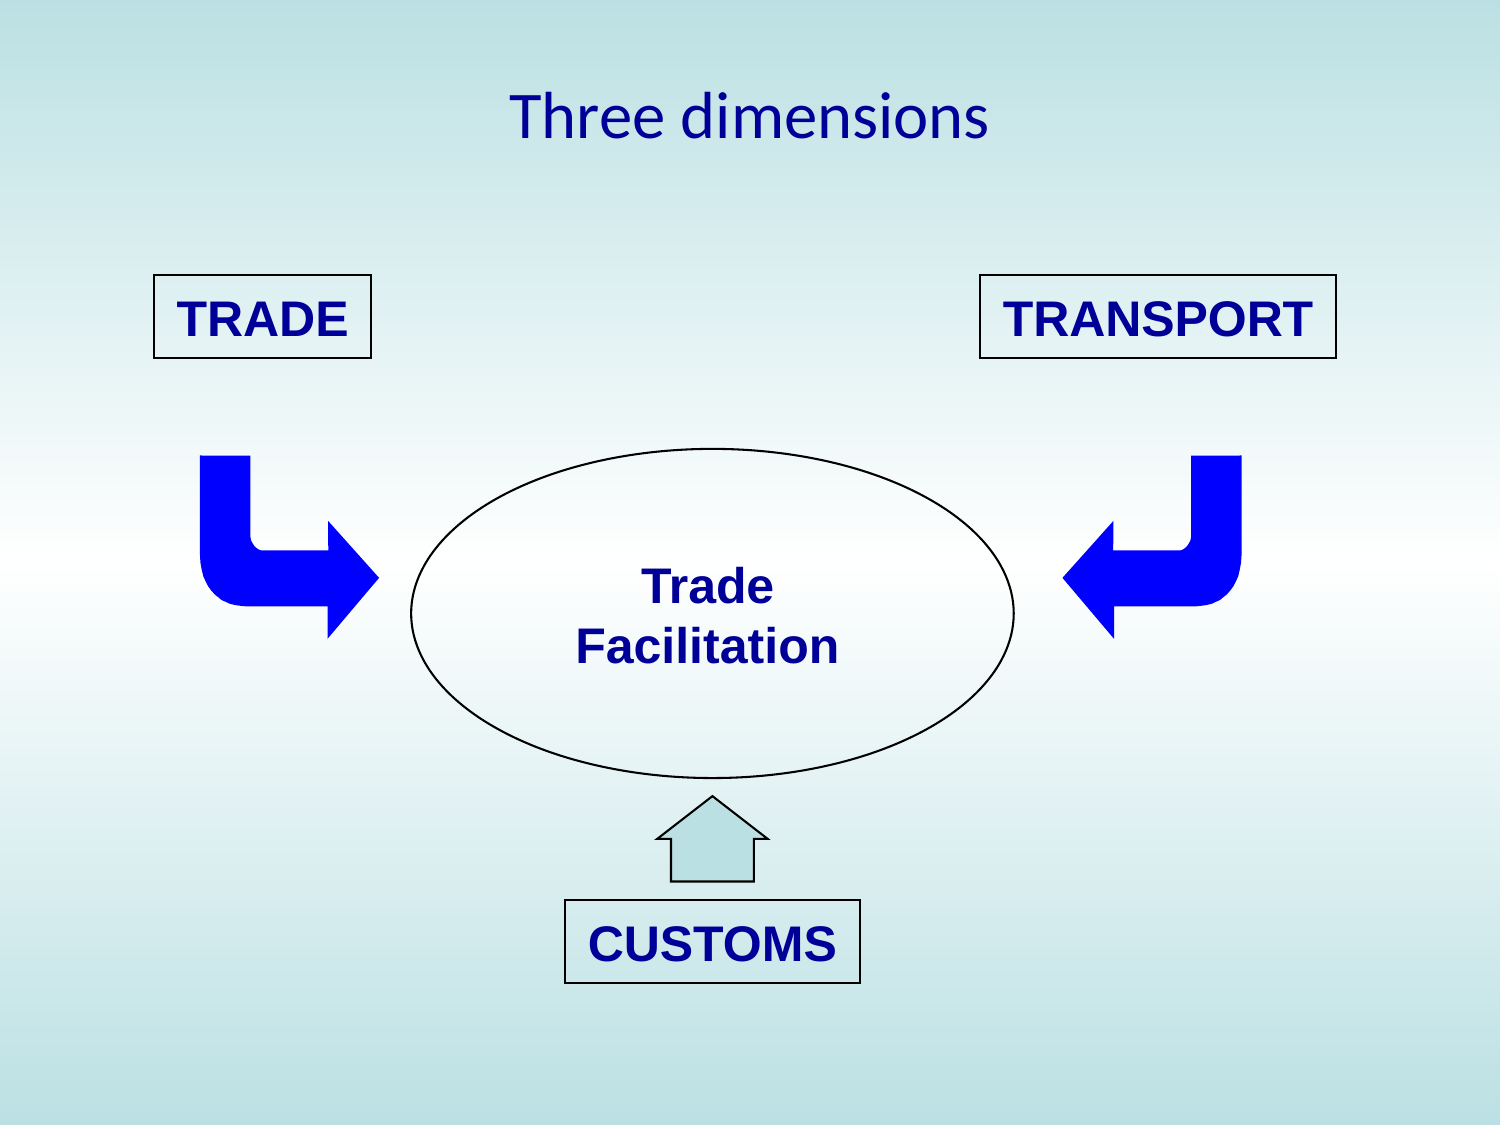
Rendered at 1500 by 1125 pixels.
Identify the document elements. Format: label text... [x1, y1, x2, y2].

text_box TRADE [153, 274, 372, 358]
text_box CUSTOMS [565, 899, 860, 983]
text_box [411, 448, 1014, 779]
text_box TRANSPORT [980, 274, 1337, 358]
text_box [1062, 455, 1242, 639]
text_box [199, 455, 380, 639]
title Three dimensions [113, 18, 1387, 205]
text_box [657, 796, 768, 882]
text_box Trade Facilitation [560, 546, 855, 681]
